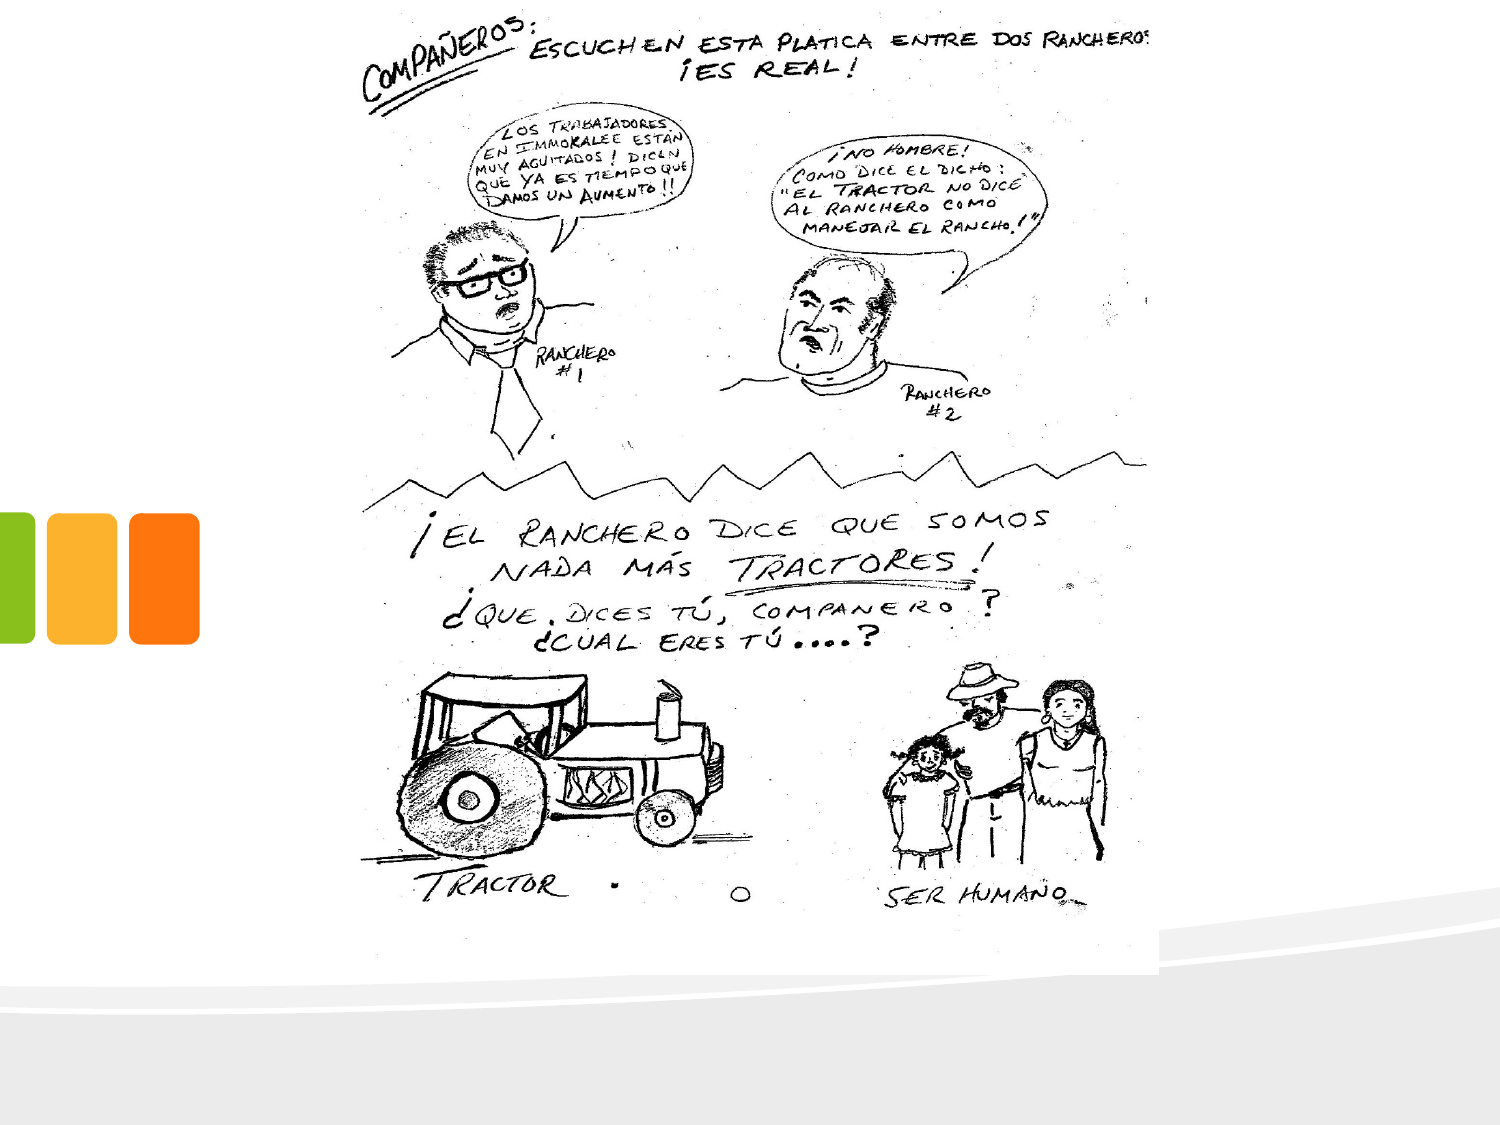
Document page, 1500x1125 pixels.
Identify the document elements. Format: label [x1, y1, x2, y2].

picture [340, 0, 1160, 976]
